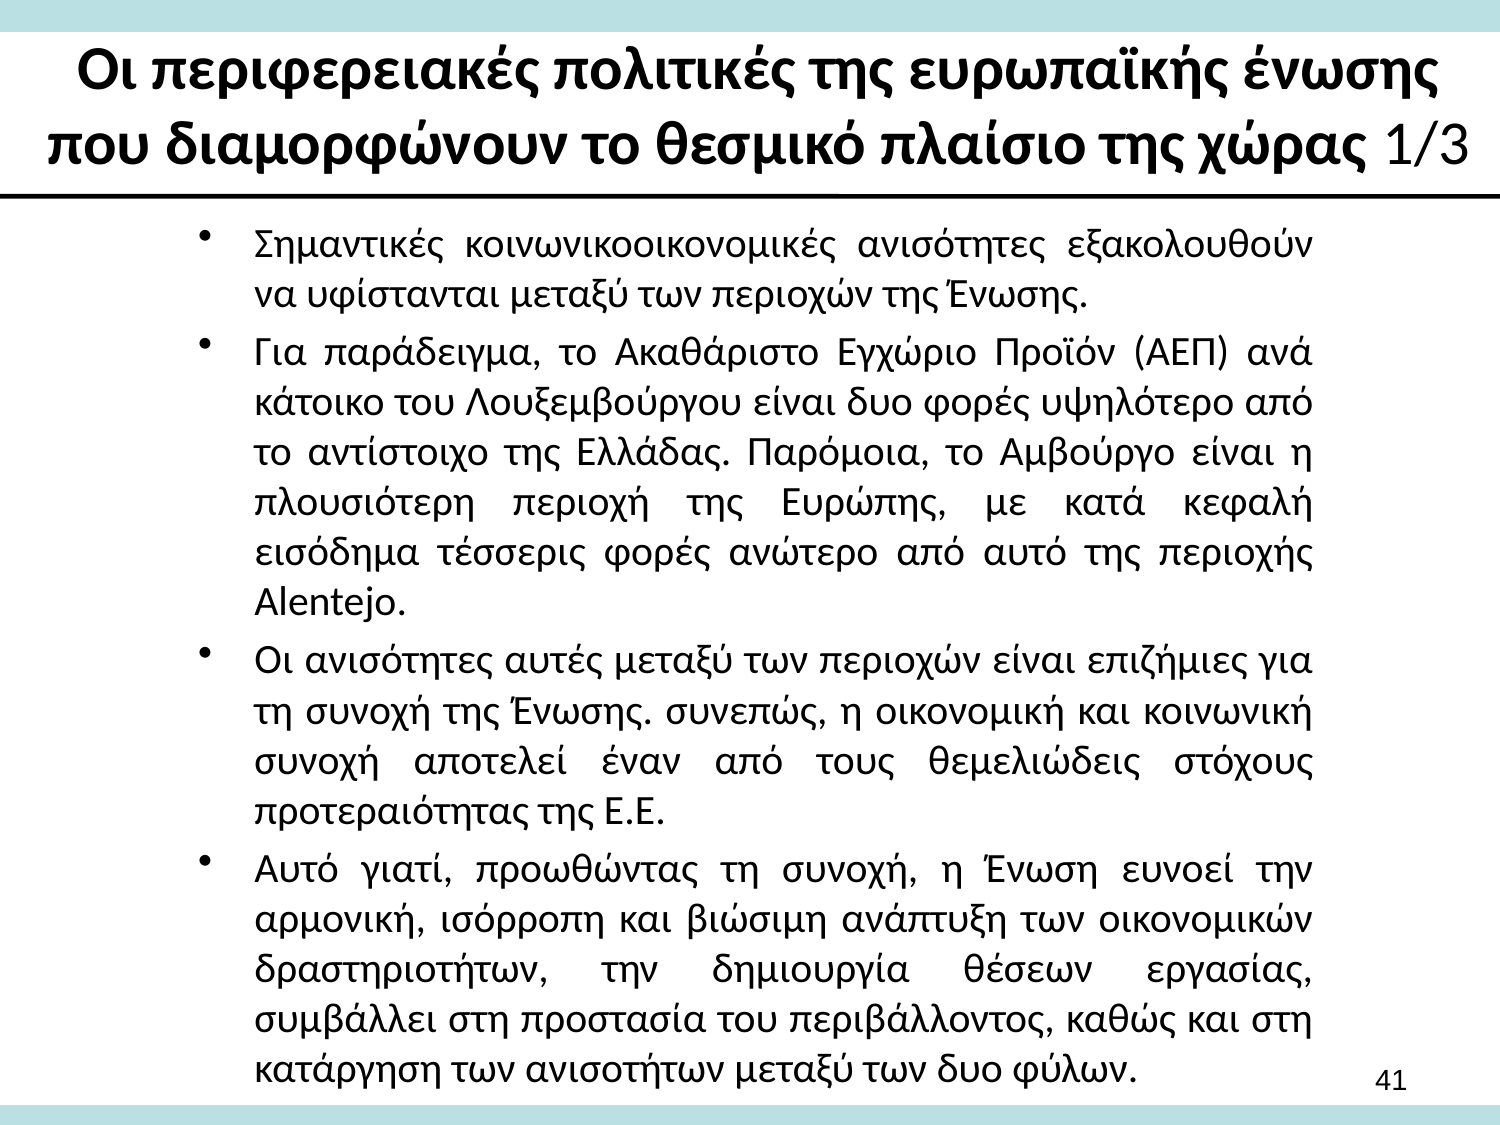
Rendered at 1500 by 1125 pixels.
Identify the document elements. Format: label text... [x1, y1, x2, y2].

title Οι περιφερειακές πολιτικές της ευρωπαϊκής ένωσης που διαμορφώνουν το θεσμικό πλαίσιο της χώρας 1/3 [17, 31, 1500, 173]
list Σημαντικές κοινωνικοοικονομικές ανισότητες εξακολουθούν να υφίστανται μεταξύ των περιοχών της Ένωσης. Για παράδειγμα, το Ακαθάριστο Εγχώριο Προϊόν (ΑΕΠ) ανά κάτοικο του Λουξεμβούργου είναι δυο φορές υψηλότερο από το αντίστοιχο της Ελλάδας. Παρόμοια, το Αμβούργο είναι η πλουσιότερη περιοχή της Ευρώπης, με κατά κεφαλή εισόδημα τέσσερις φορές ανώτερο από αυτό της περιοχής Alentejo. Οι ανισότητες αυτές μεταξύ των περιοχών είναι επιζήμιες για τη συνοχή της Ένωσης. συνεπώς, η οικονομική και κοινωνική συνοχή αποτελεί έναν από τους θεμελιώδεις στόχους προτεραιότητας της Ε.Ε. Αυτό γιατί, προωθώντας τη συνοχή, η Ένωση ευνοεί την αρμονική, ισόρροπη και βιώσιμη ανάπτυξη των οικονομικών δραστηριοτήτων, την δημιουργία θέσεων εργασίας, συμβάλλει στη προστασία του περιβάλλοντος, καθώς και στη κατάργηση των ανισοτήτων μεταξύ των δυο φύλων. [183, 208, 1329, 1005]
slide_number 41 [1074, 1050, 1426, 1095]
